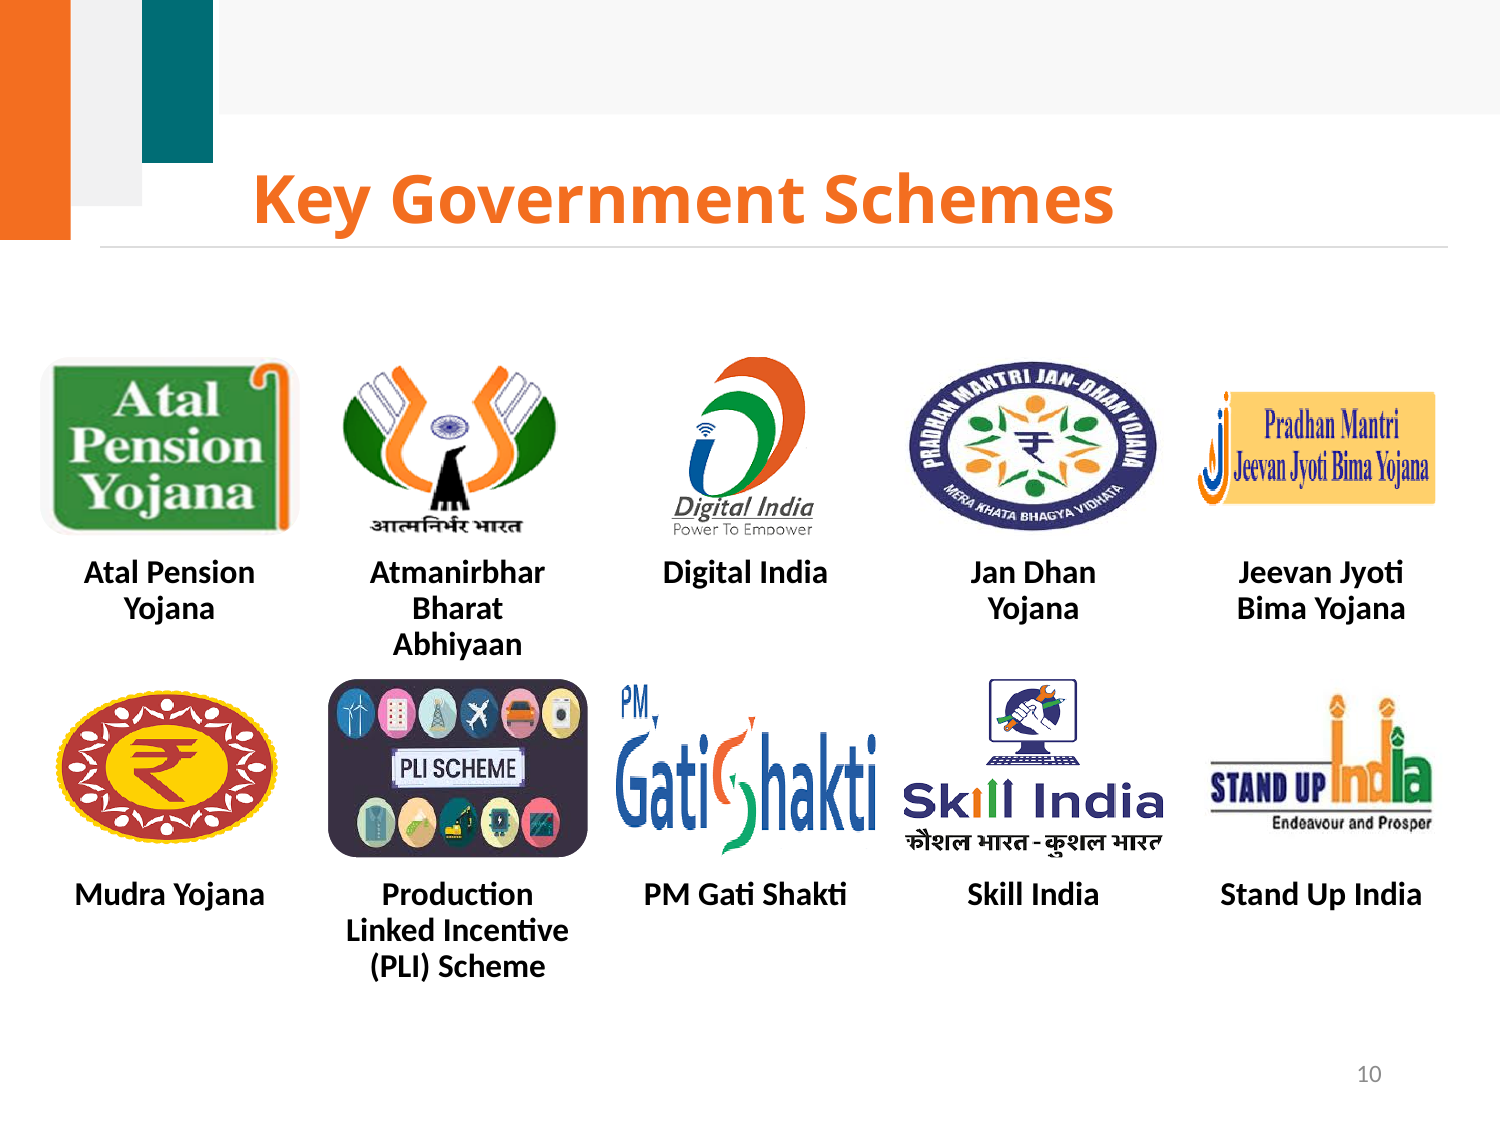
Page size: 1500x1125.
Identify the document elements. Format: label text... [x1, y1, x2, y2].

title Key Government Schemes [236, 126, 1397, 261]
slide_number 10 [1059, 1069, 1397, 1103]
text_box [38, 261, 1454, 1069]
